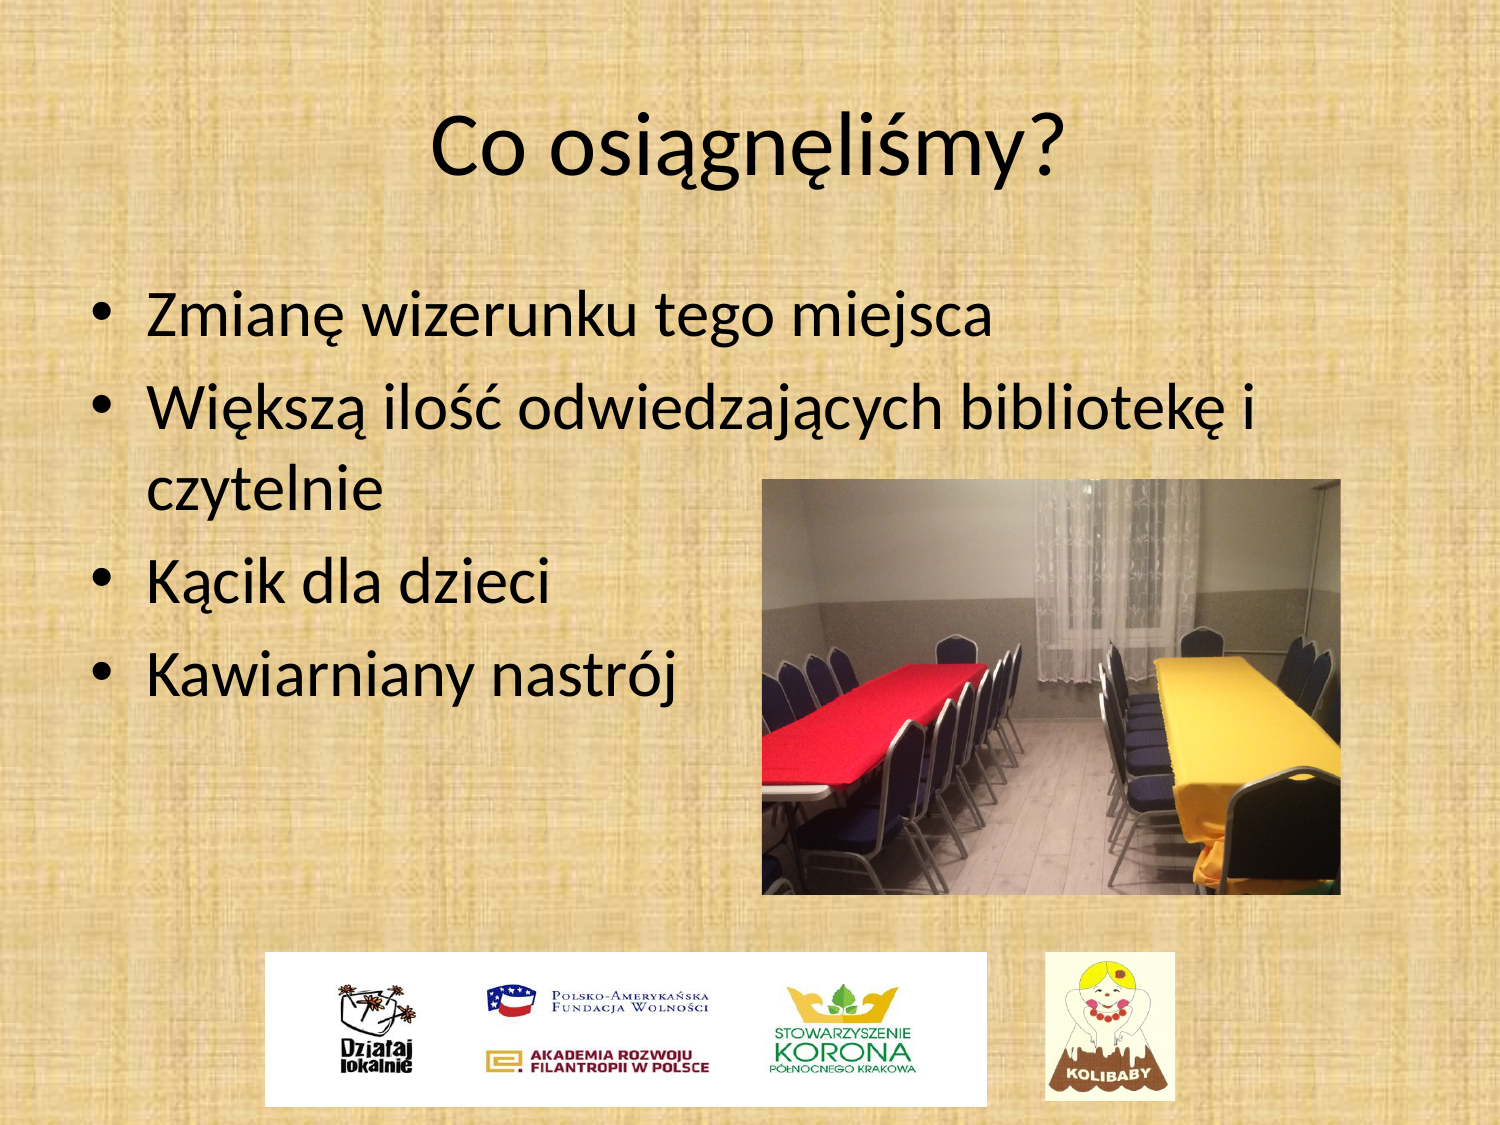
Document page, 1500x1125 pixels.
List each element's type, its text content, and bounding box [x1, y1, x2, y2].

picture [0, 0, 1500, 1125]
list Zmianę wizerunku tego miejsca Większą ilość odwiedzających bibliotekę i czytelnie Kącik dla dzieci Kawiarniany nastrój [75, 262, 1425, 1005]
title Co osiągnęliśmy? [75, 45, 1425, 233]
